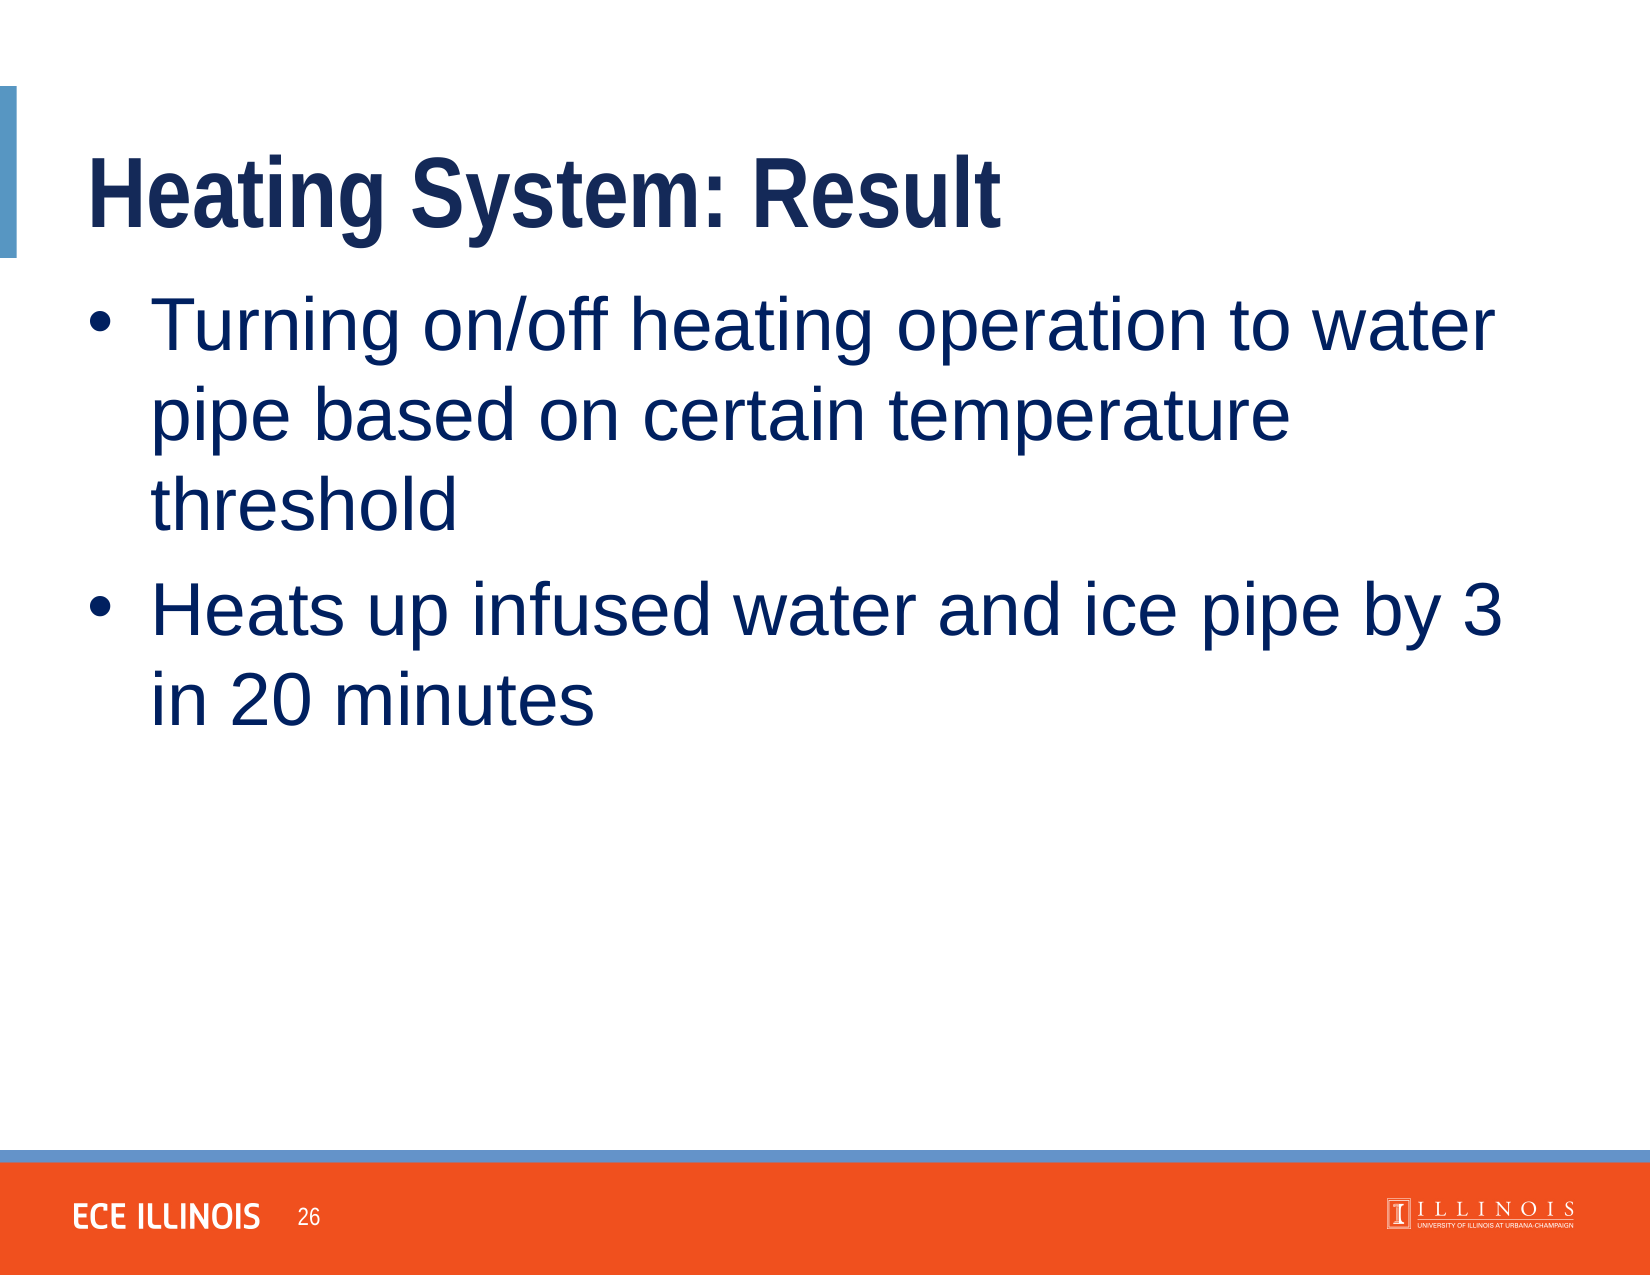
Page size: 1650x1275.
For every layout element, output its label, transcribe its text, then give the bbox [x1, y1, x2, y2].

picture [0, 1150, 1650, 1275]
list Heating System: Result [72, 120, 1075, 224]
